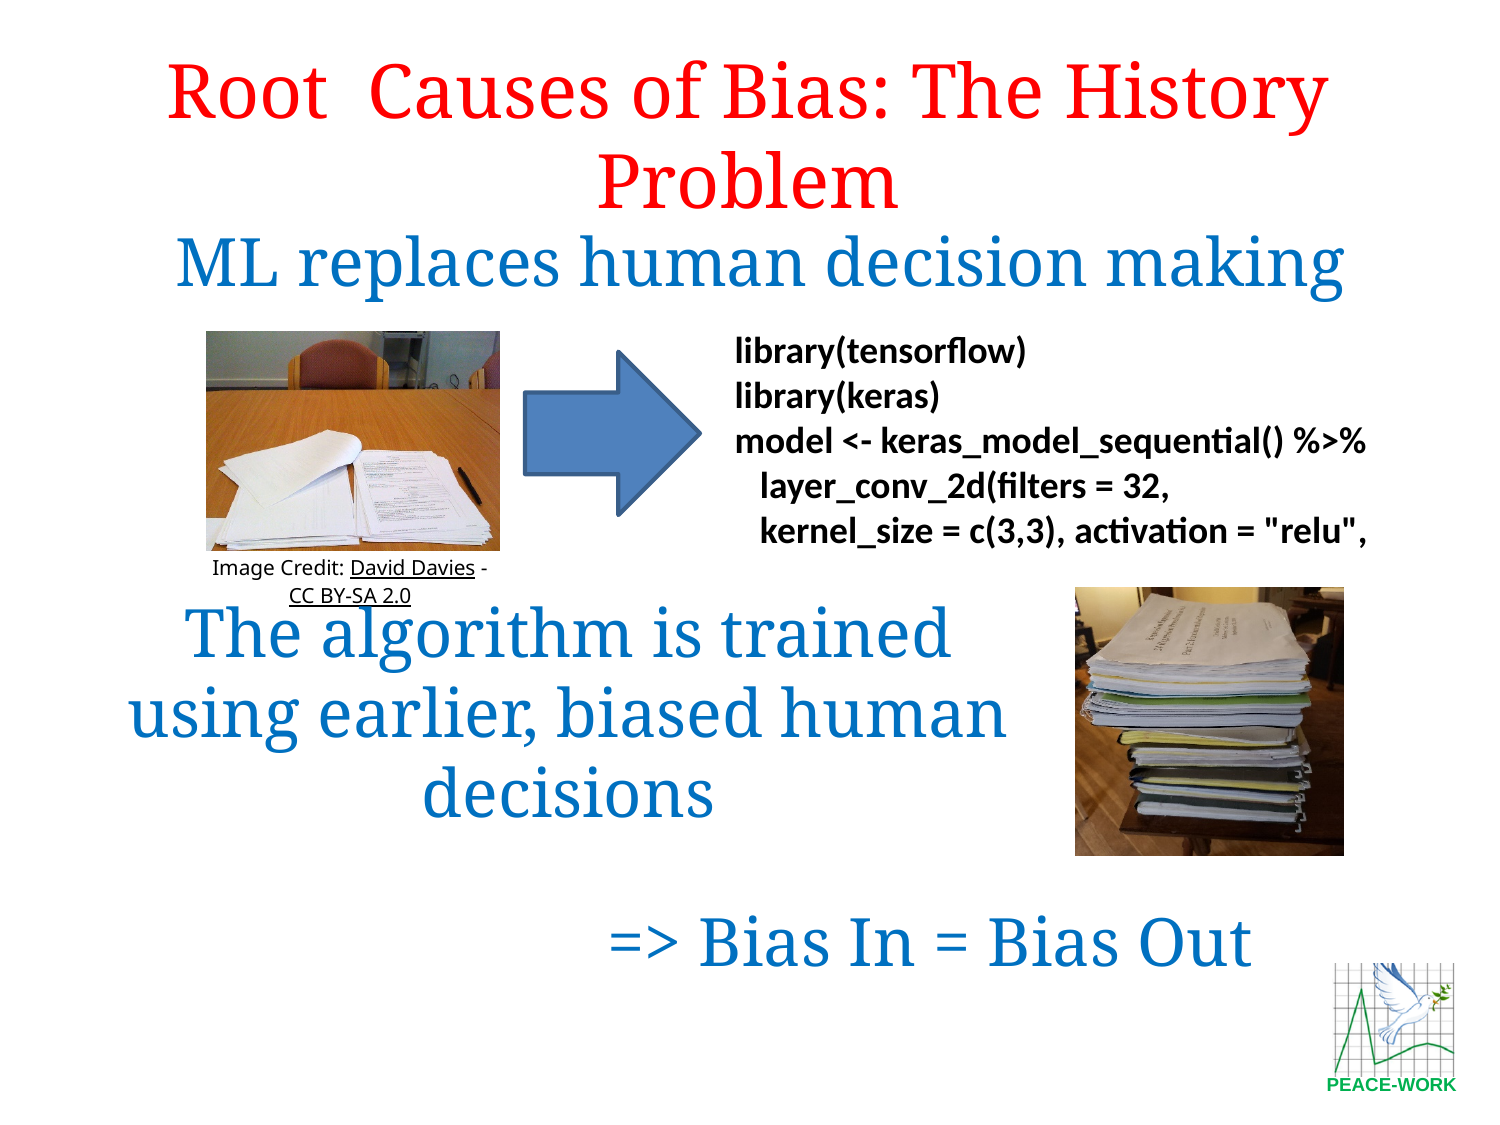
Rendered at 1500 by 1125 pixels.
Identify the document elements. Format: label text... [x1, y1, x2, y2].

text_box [87, 587, 1344, 856]
text_box Root Causes of Bias: The History Problem [29, 32, 1468, 234]
text_box => Bias In = Bias Out [574, 880, 1485, 1000]
picture [1332, 1000, 1455, 1077]
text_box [112, 199, 1410, 588]
